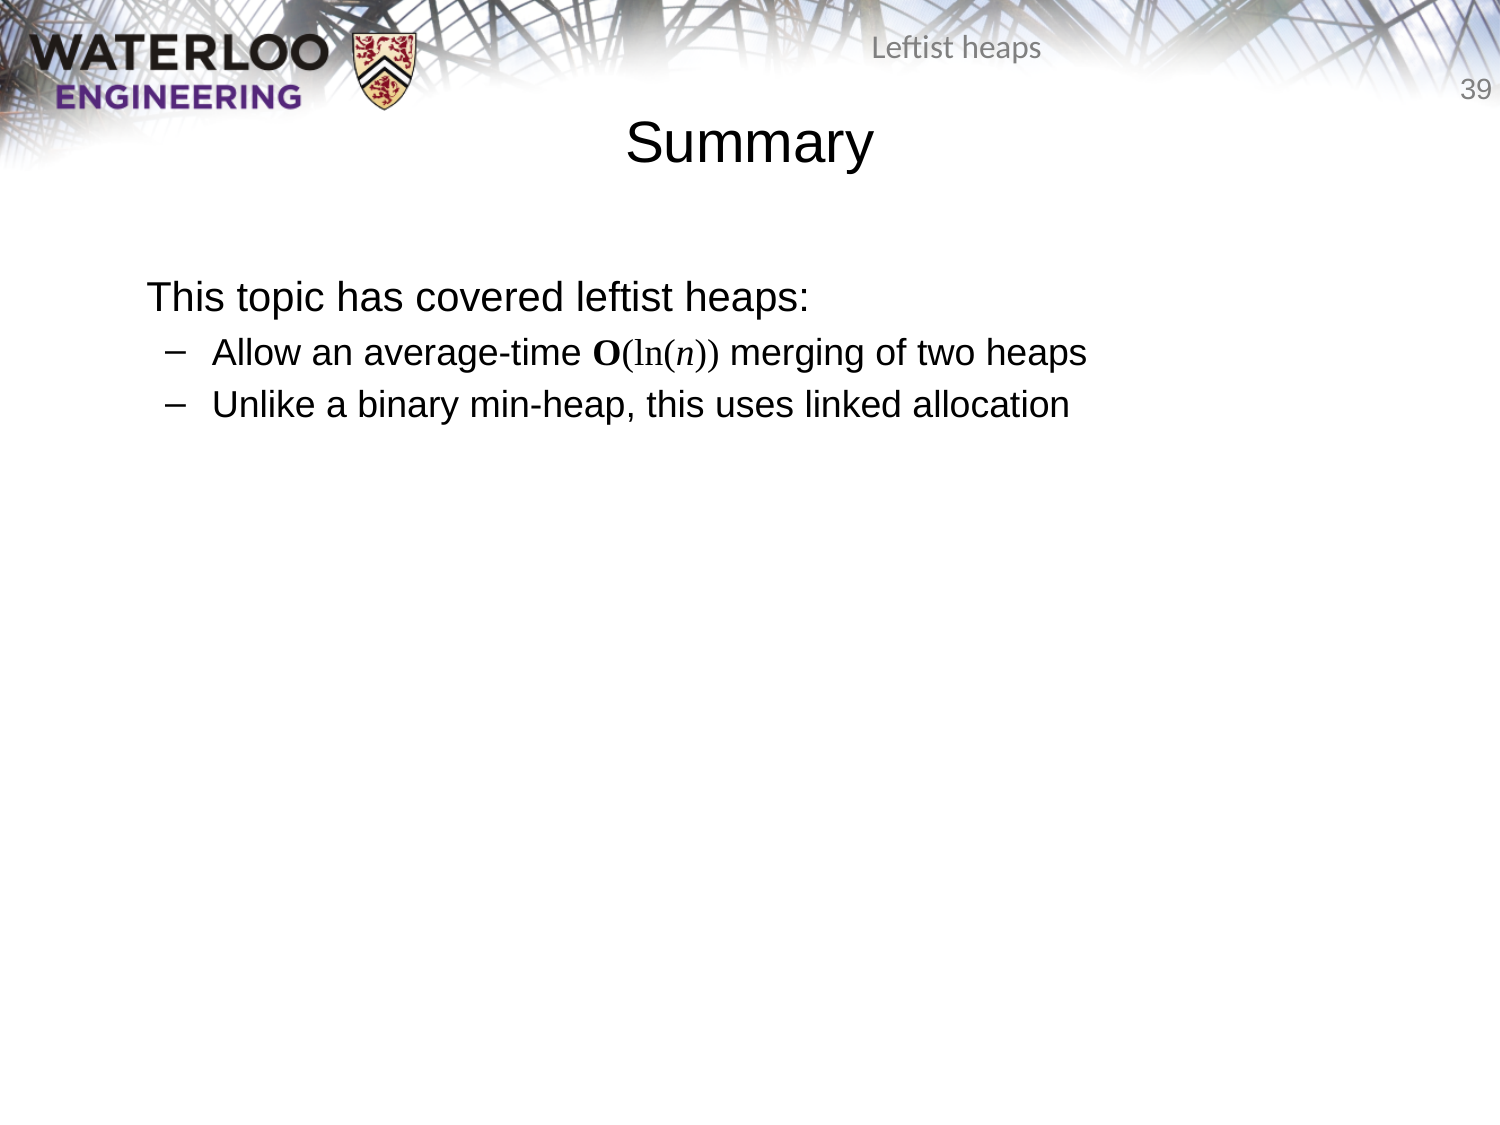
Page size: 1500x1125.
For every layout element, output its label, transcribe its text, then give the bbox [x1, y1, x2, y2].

picture [0, 0, 1500, 1125]
list This topic has covered leftist heaps: Allow an average-time O(ln(n)) merging of two heaps Unlike a binary min-heap, this uses linked allocation [74, 262, 1426, 1006]
title Summary [74, 44, 1426, 233]
